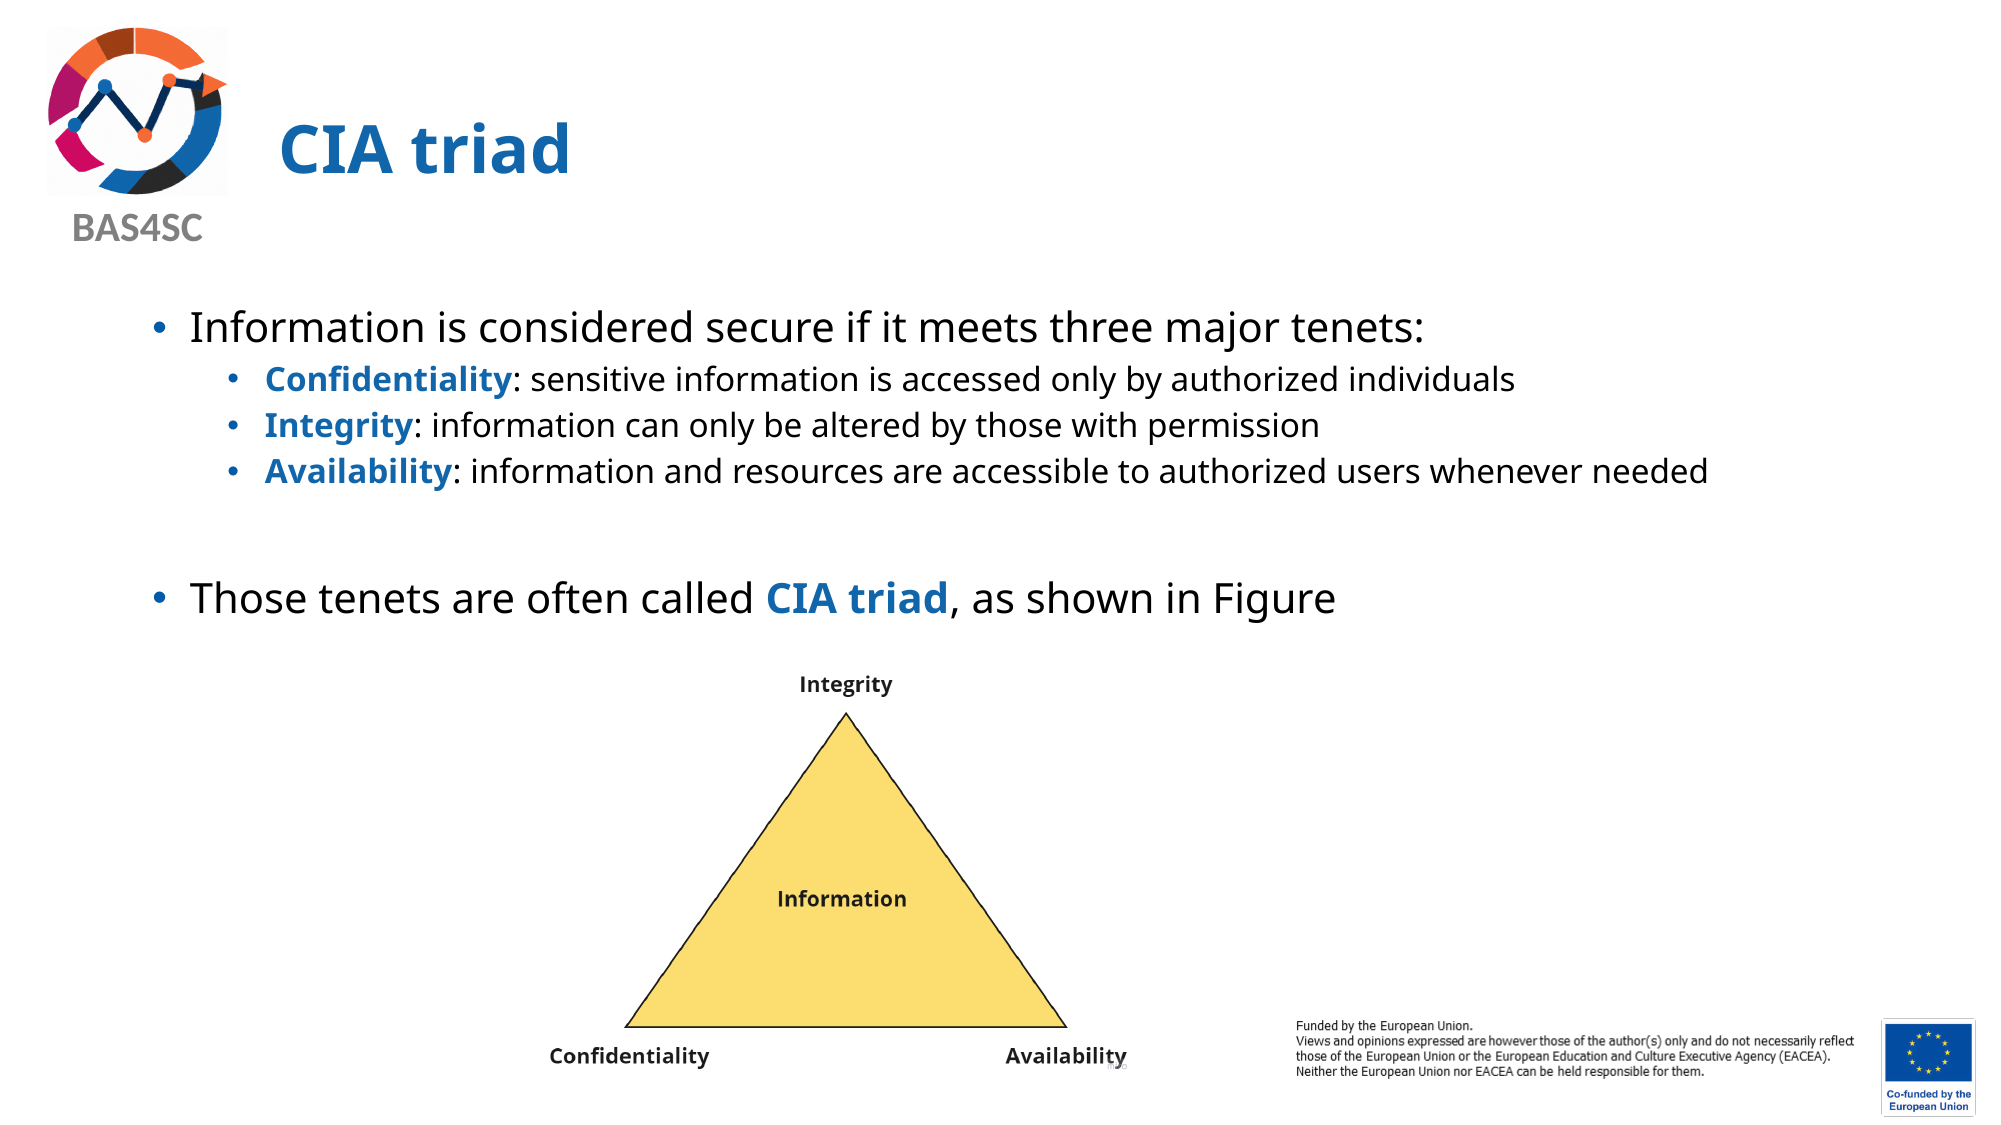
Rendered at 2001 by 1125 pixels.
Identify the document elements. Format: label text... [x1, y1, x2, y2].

picture [47, 27, 228, 196]
title CIA triad [263, 59, 1863, 244]
picture [1281, 1010, 1871, 1087]
picture [1875, 1013, 1982, 1121]
picture [521, 656, 1141, 1083]
list Information is considered secure if it meets three major tenets: Confidentiality: sensitive information is accessed only by authorized individuals Integrity: information can only be altered by those with permission Availability: information and resources are accessible to authorized users whenever needed Those tenets are often called CIA triad, as shown in Figure [137, 299, 1863, 1014]
